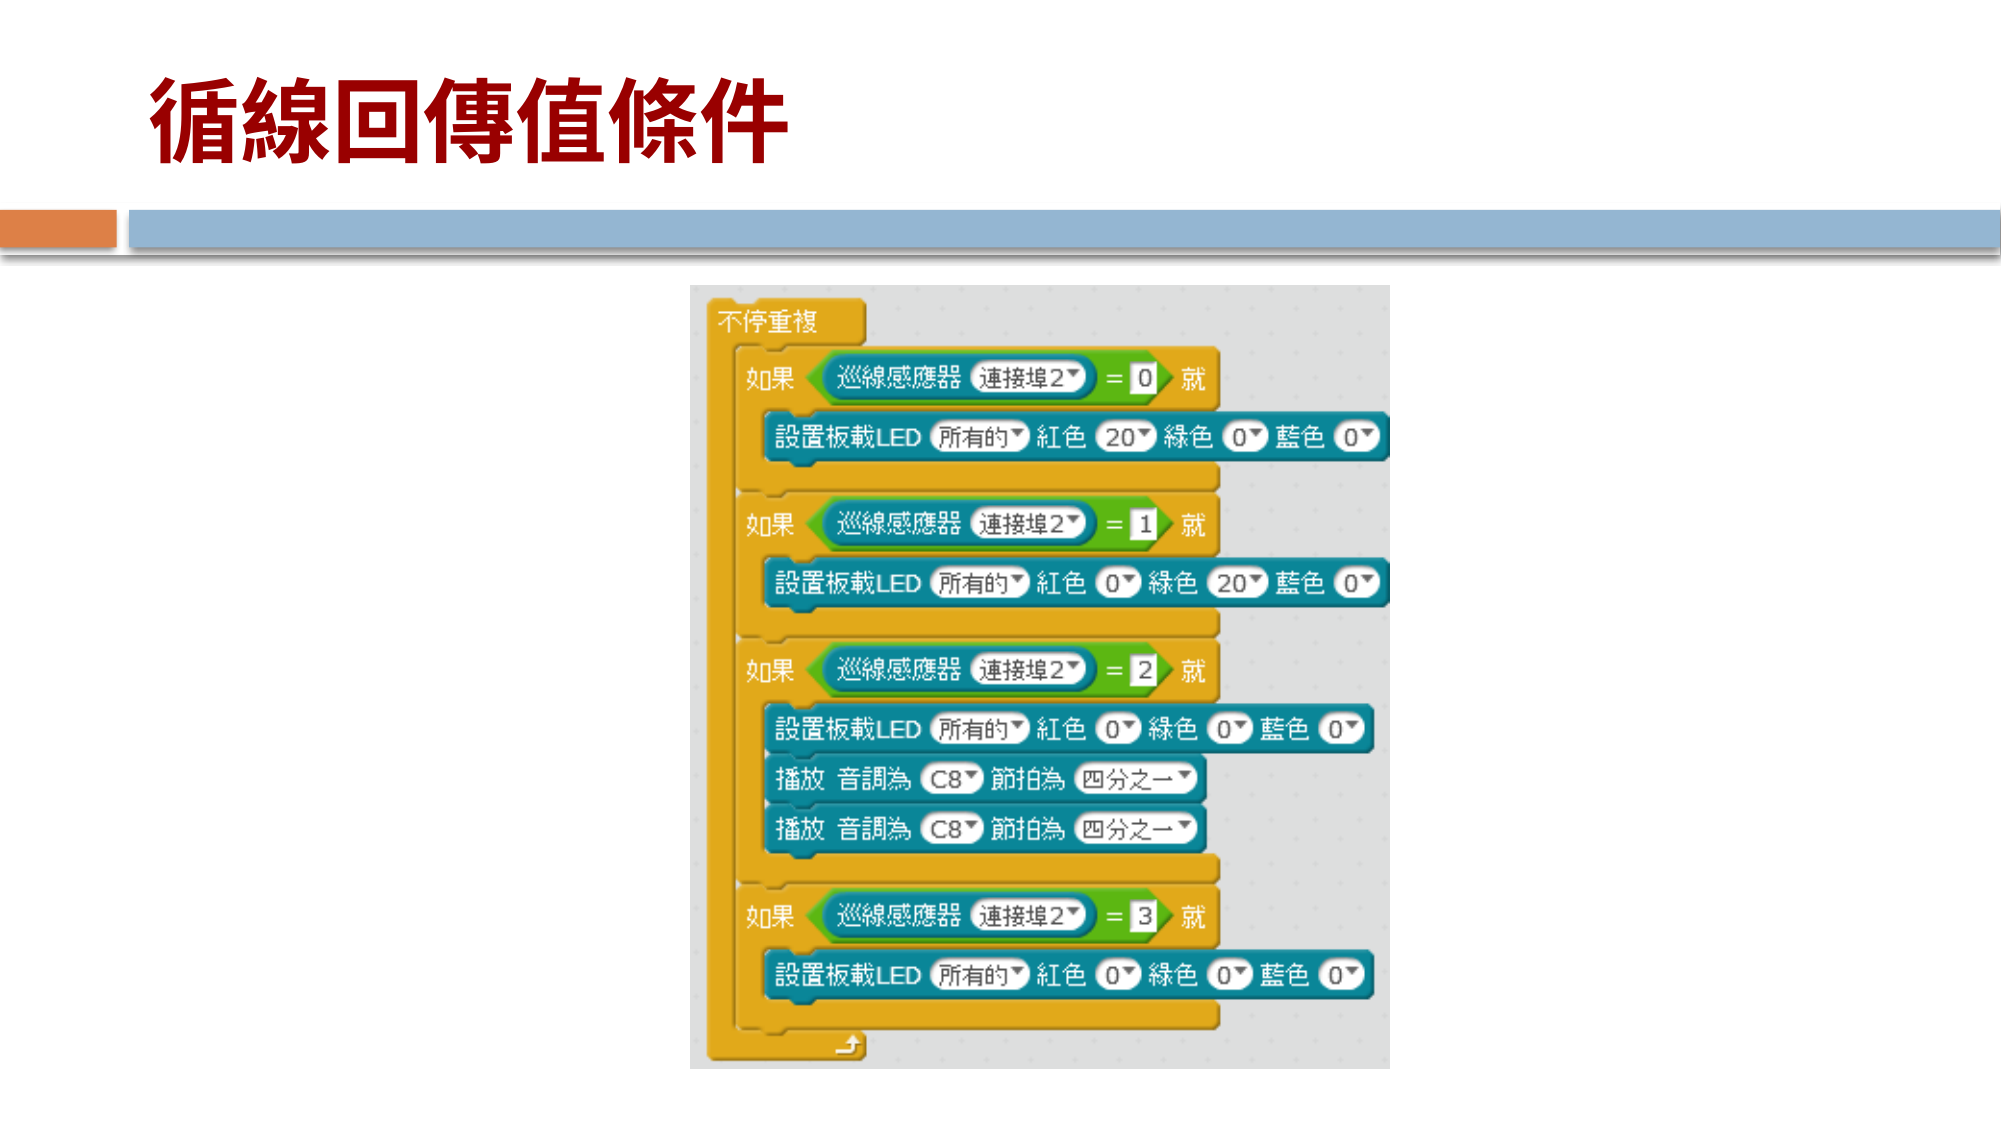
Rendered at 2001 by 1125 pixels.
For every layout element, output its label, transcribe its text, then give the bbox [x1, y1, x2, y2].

picture [690, 285, 1390, 1069]
title 循線回傳值條件 [133, 37, 1918, 200]
